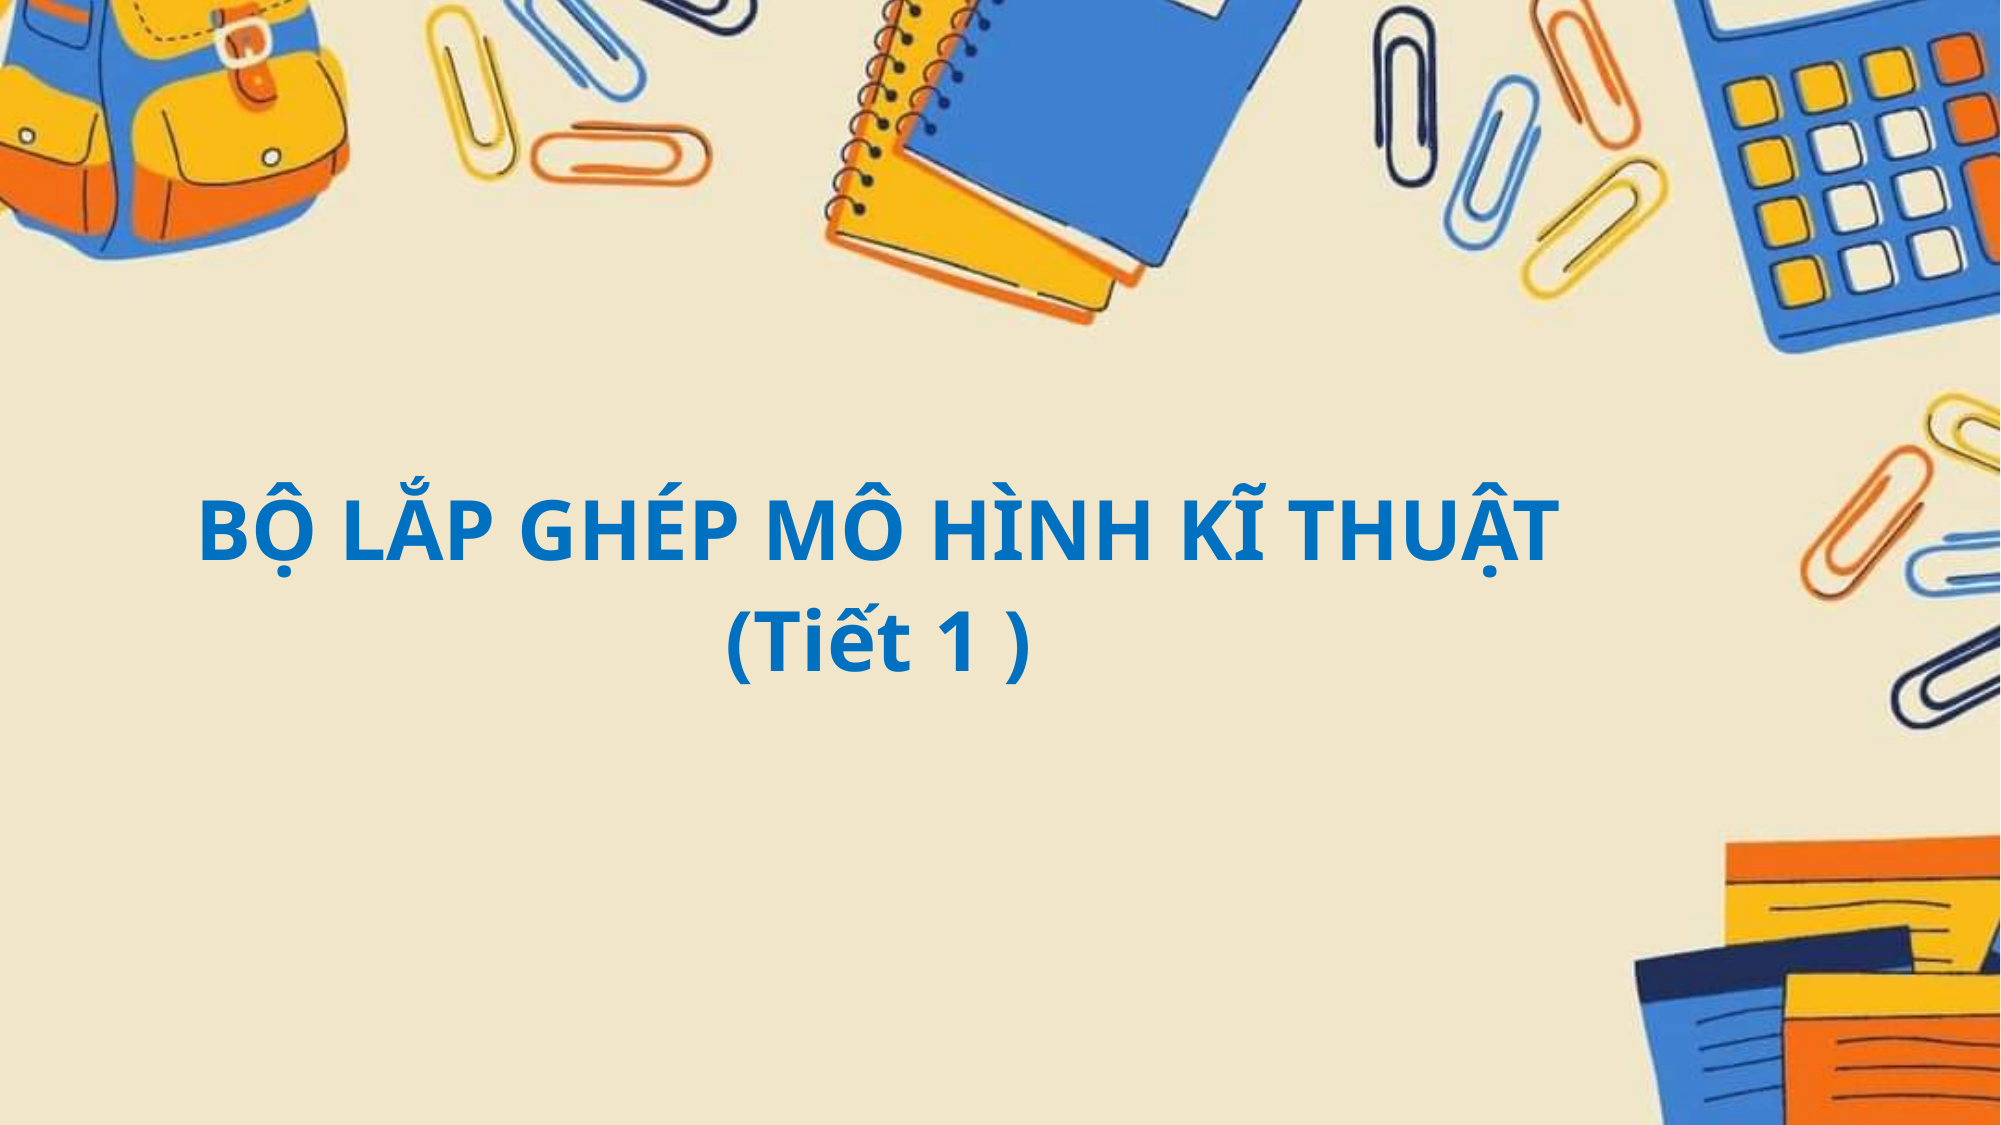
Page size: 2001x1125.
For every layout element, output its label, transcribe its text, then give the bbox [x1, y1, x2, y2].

picture [0, 0, 2001, 1125]
subtitle BỘ LẮP GHÉP MÔ HÌNH KĨ THUẬT (Tiết 1 ) [0, 481, 1758, 753]
